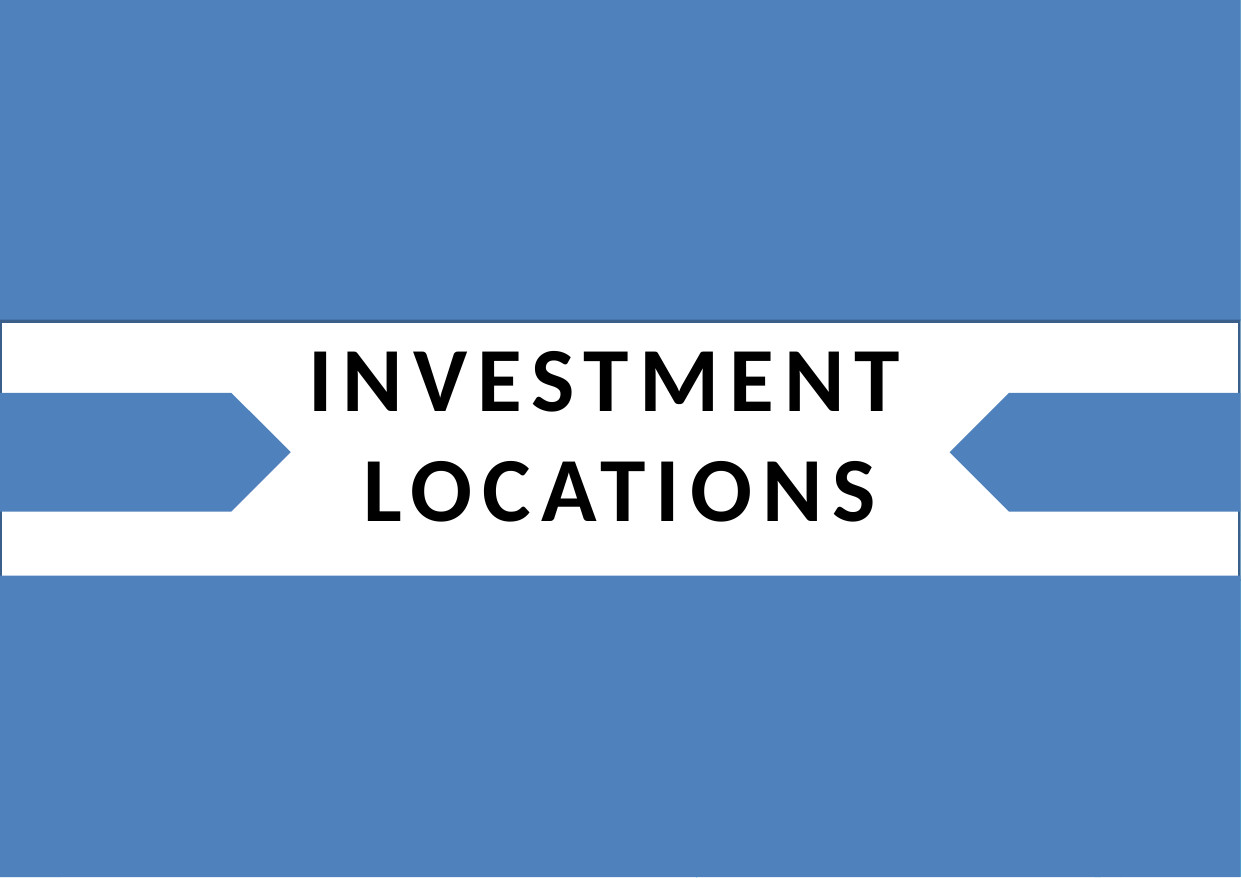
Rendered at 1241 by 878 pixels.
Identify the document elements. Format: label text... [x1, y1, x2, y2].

list INVESTMENT LOCATIONS [0, 319, 1241, 576]
text_box [0, 576, 1241, 878]
text_box [0, 0, 1241, 319]
